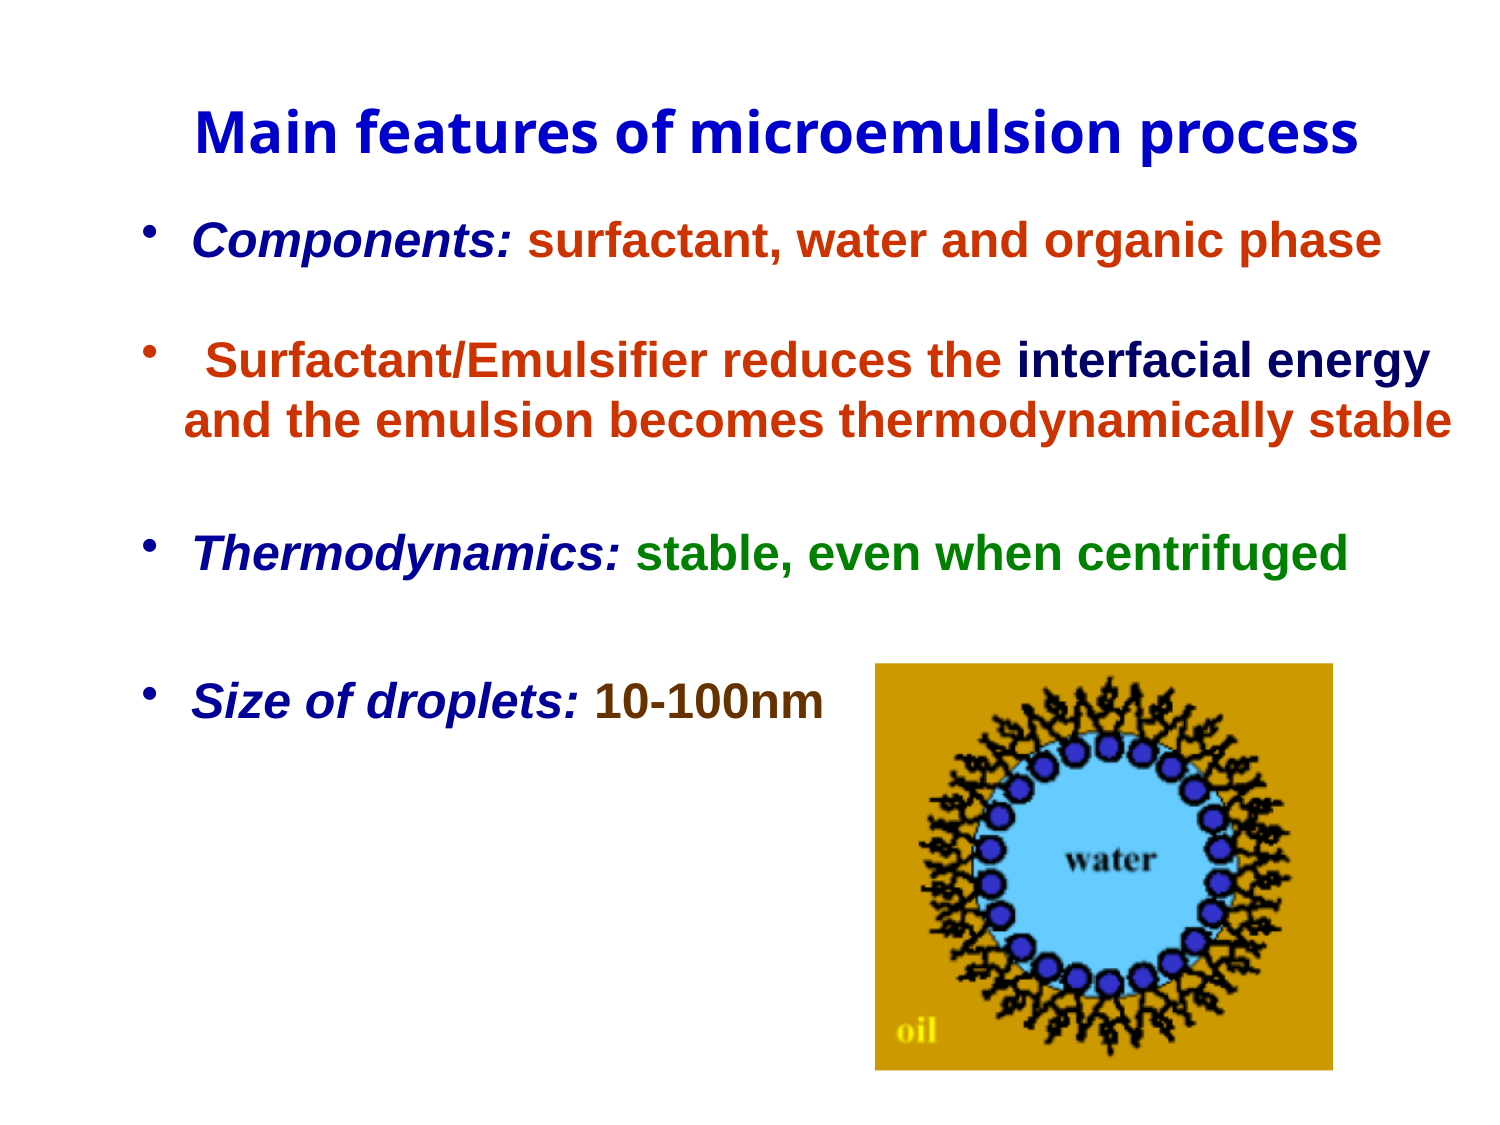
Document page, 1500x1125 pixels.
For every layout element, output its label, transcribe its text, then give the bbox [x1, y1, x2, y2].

list Main features of microemulsion process [0, 87, 1500, 885]
text_box Components: surfactant, water and organic phase Surfactant/Emulsifier reduces the interfacial energy and the emulsion becomes thermodynamically stable Thermodynamics: stable, even when centrifuged Size of droplets: 10-100nm [126, 199, 1500, 811]
picture [874, 662, 1333, 1072]
